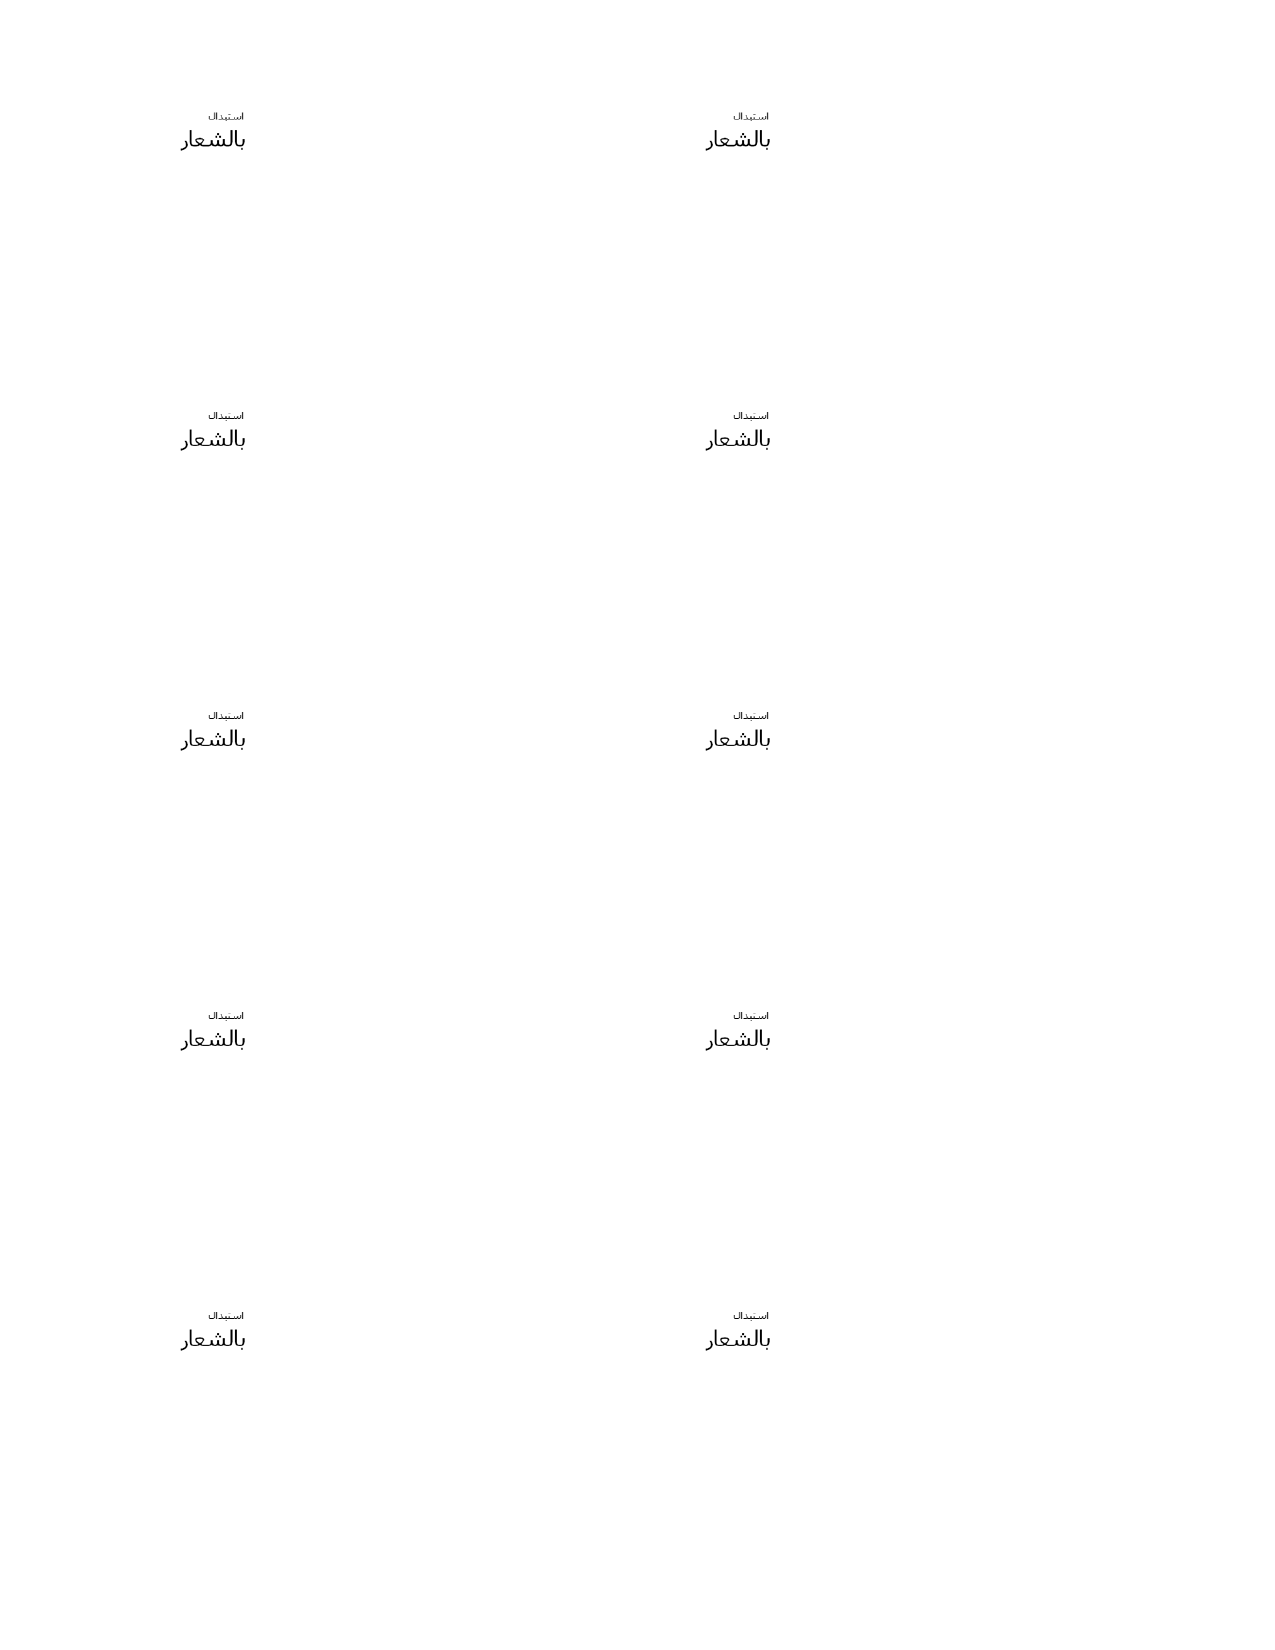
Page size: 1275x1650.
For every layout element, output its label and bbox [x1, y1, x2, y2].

picture [137, 698, 248, 753]
picture [137, 1298, 248, 1353]
picture [662, 99, 773, 153]
picture [137, 998, 248, 1053]
picture [662, 698, 773, 753]
picture [662, 998, 773, 1053]
picture [662, 398, 773, 453]
picture [137, 99, 248, 153]
picture [137, 398, 248, 453]
picture [662, 1298, 773, 1353]
